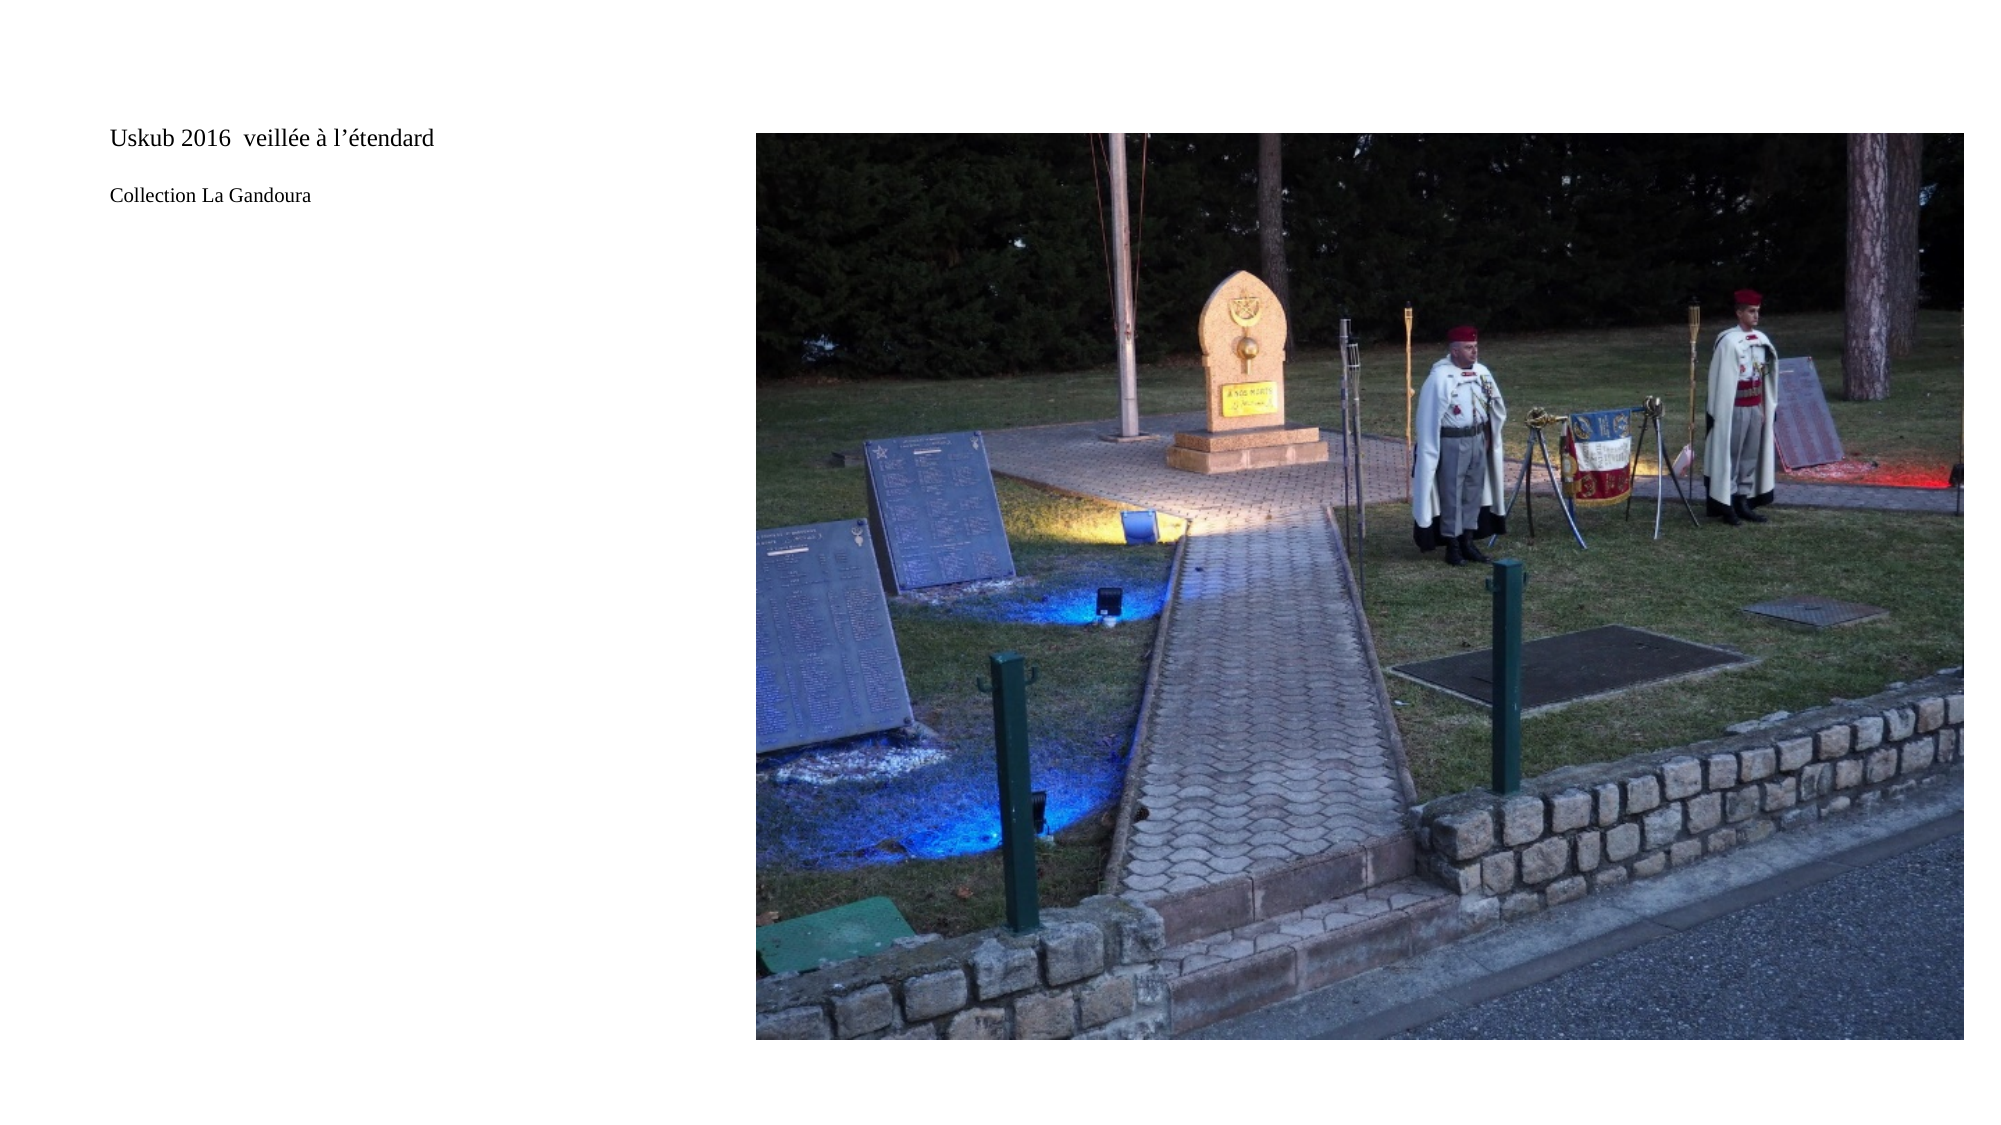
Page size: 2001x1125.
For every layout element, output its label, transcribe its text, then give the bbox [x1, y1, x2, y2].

text_box Uskub 2016 veillée à l’étendard Collection La Gandoura [95, 114, 499, 214]
picture [756, 133, 1964, 1040]
